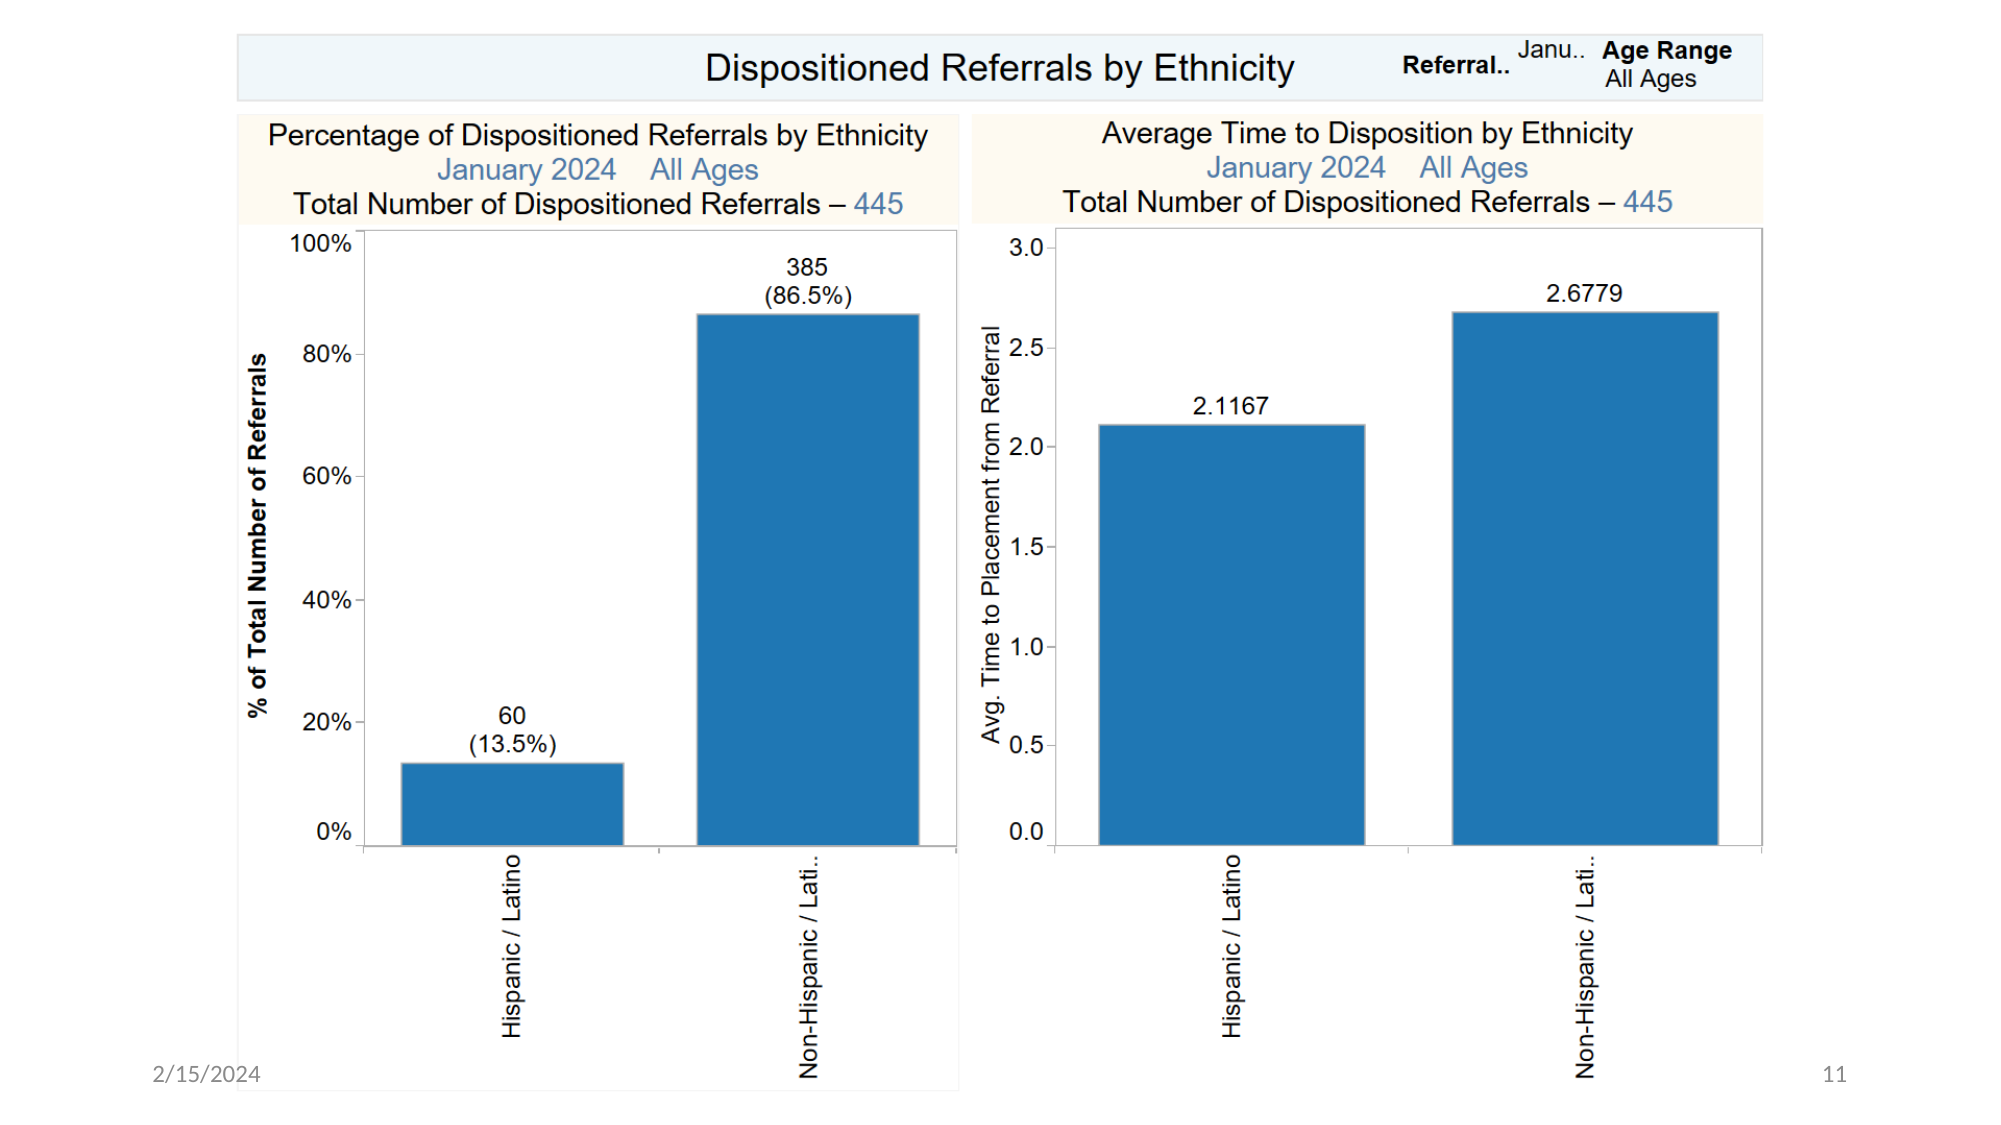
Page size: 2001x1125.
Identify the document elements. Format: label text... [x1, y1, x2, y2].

picture [218, 15, 1782, 1110]
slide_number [137, 1042, 218, 1103]
slide_number 11 [1782, 1042, 1863, 1103]
